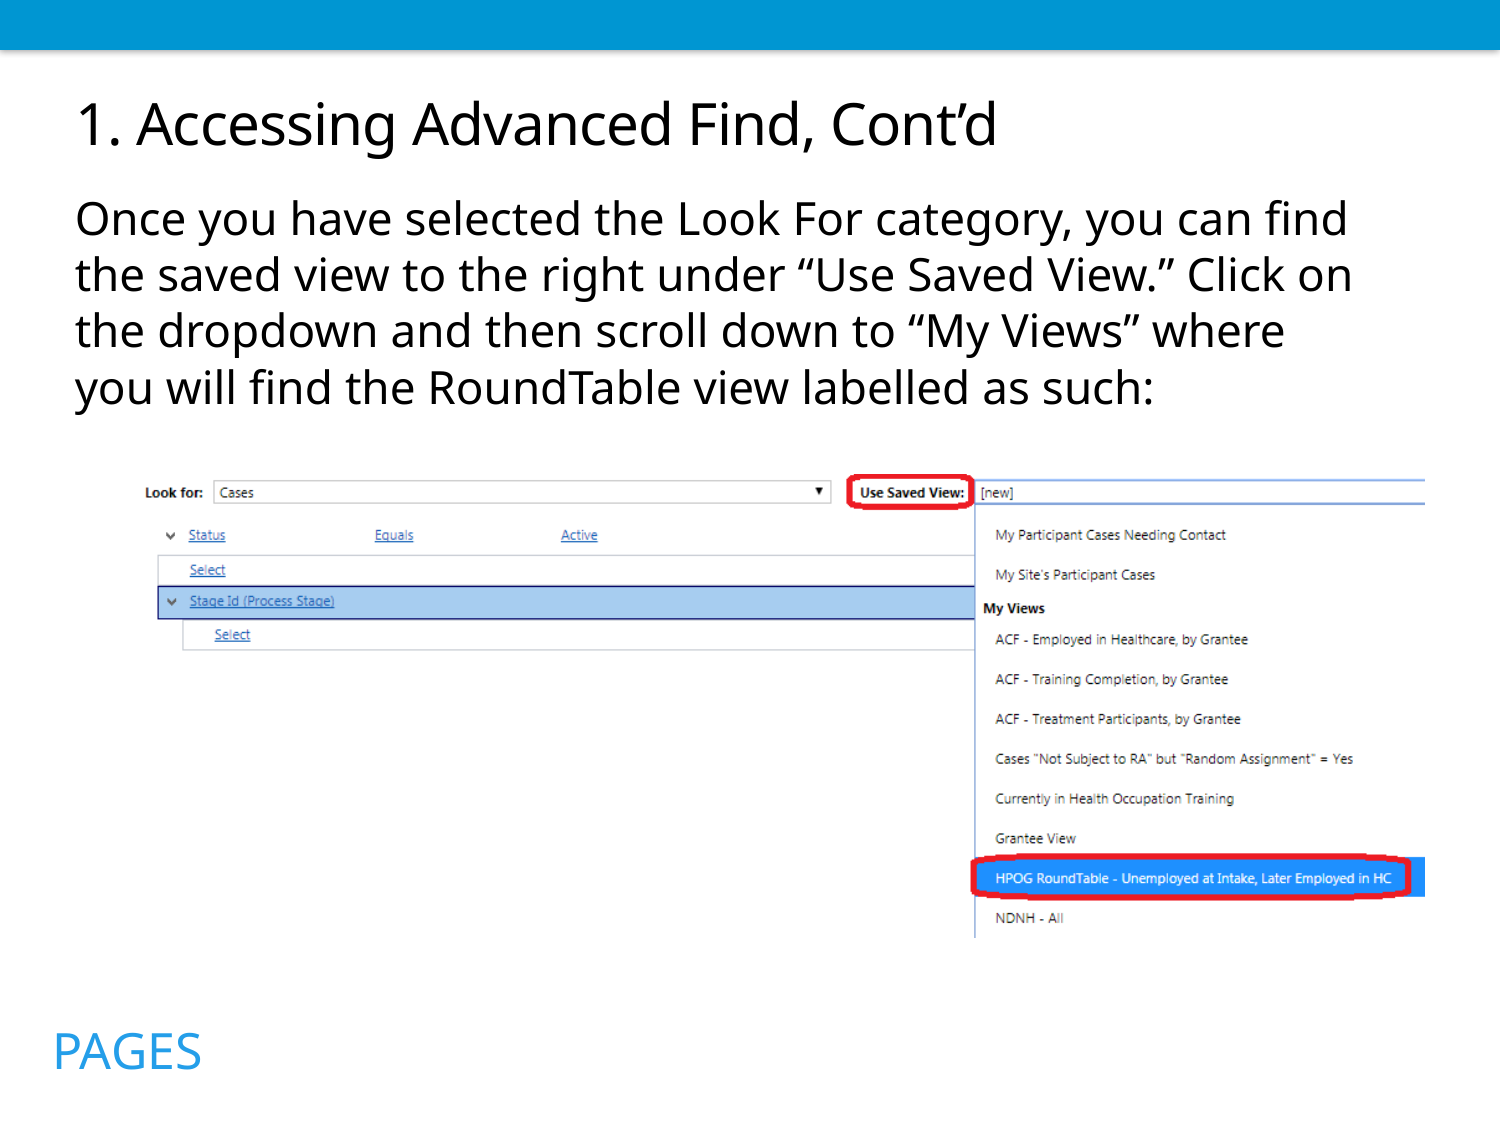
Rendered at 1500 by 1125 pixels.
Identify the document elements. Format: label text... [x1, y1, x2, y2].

title 1. Accessing Advanced Find, Cont’d [75, 87, 1425, 181]
list Once you have selected the Look For category, you can find the saved view to the right under “Use Saved View.” Click on the dropdown and then scroll down to “My Views” where you will find the RoundTable view labelled as such: [74, 180, 1373, 901]
picture [139, 474, 1425, 938]
